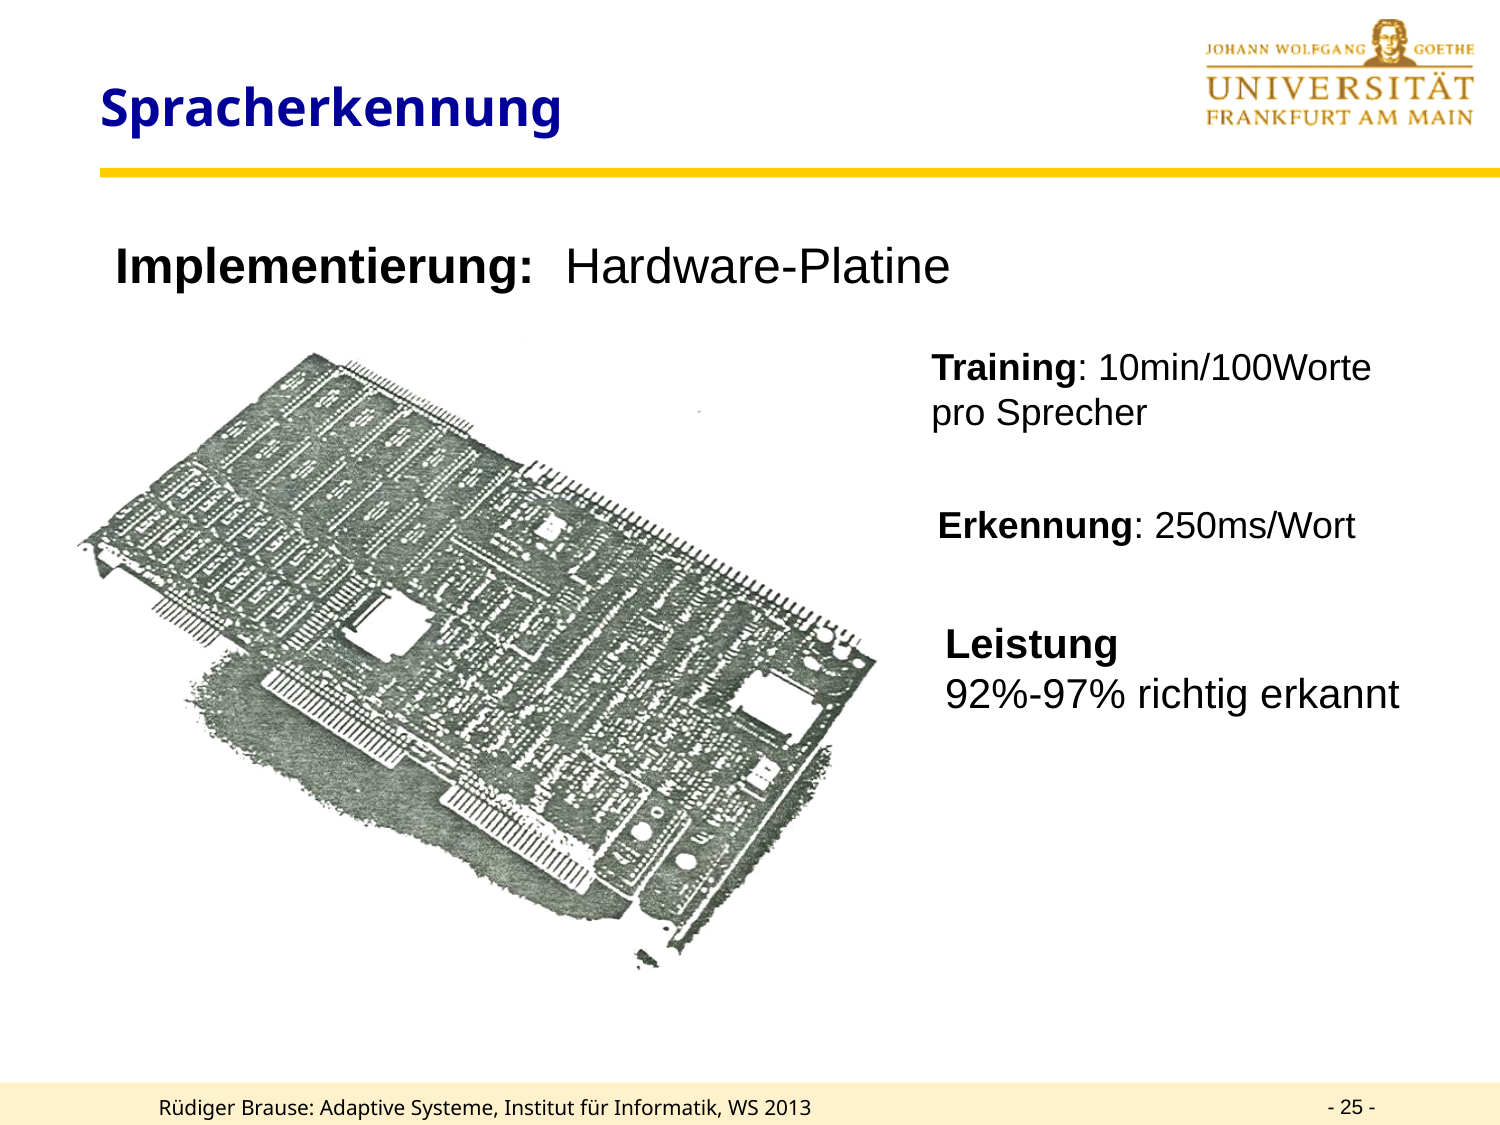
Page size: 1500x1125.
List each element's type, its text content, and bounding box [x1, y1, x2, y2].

slide_number - 25 - [1312, 1086, 1426, 1125]
list Implementierung: Hardware-Platine [100, 208, 1500, 305]
text_box Erkennung: 250ms/Wort [937, 493, 1435, 553]
picture [1198, 19, 1481, 136]
footer Rüdiger Brause: Adaptive Systeme, Institut für Informatik, WS 2013 [143, 1087, 957, 1125]
picture [49, 285, 933, 995]
text_box Training: 10min/100Worte pro Sprecher [937, 335, 1399, 440]
text_box Leistung 92%-97% richtig erkannt [937, 609, 1454, 721]
title Spracherkennung [100, 66, 1187, 149]
